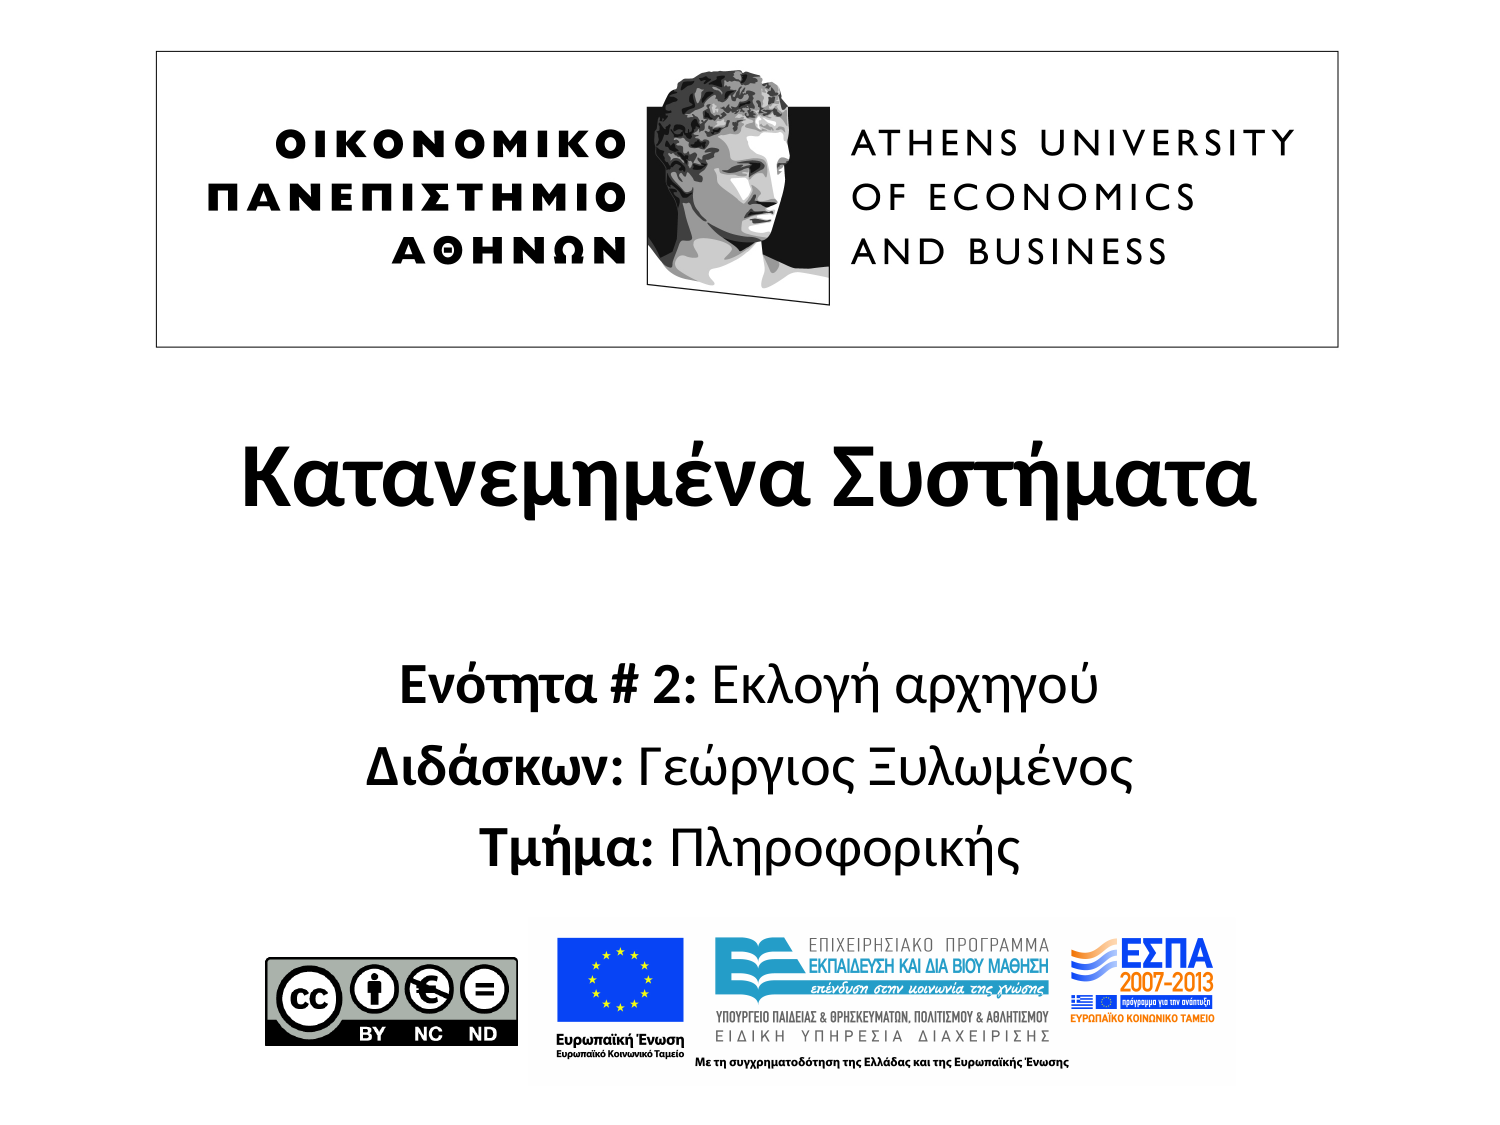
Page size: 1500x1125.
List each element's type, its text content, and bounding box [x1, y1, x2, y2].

picture [147, 42, 1347, 349]
picture [265, 957, 518, 1046]
subtitle Ενότητα # 2: Εκλογή αρχηγού Διδάσκων: Γεώργιος Ξυλωμένος Τμήμα: Πληροφορικής [64, 637, 1436, 925]
title Κατανεμημένα Συστήματα [112, 349, 1388, 591]
picture [528, 916, 1237, 1086]
